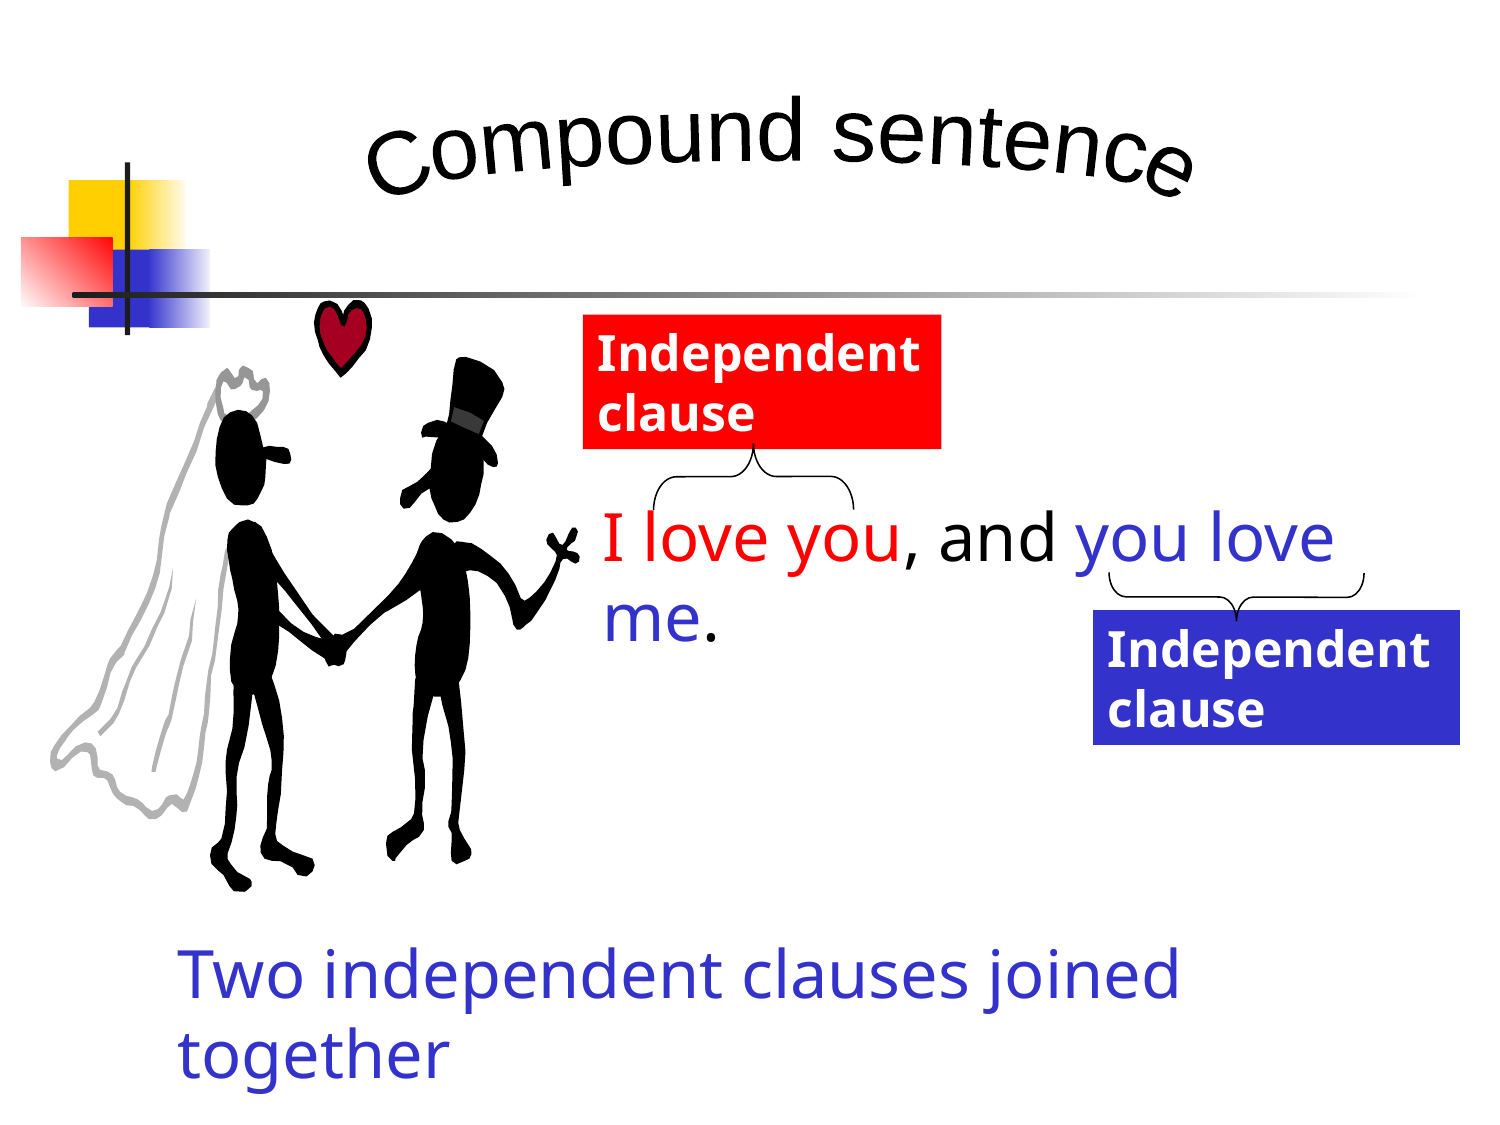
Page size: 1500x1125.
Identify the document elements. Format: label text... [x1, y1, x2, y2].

text_box I love you, and you love me. [587, 487, 1463, 663]
picture [49, 299, 580, 893]
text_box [582, 314, 942, 501]
text_box Two independent clauses joined together [162, 924, 1463, 1100]
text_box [1093, 572, 1460, 746]
